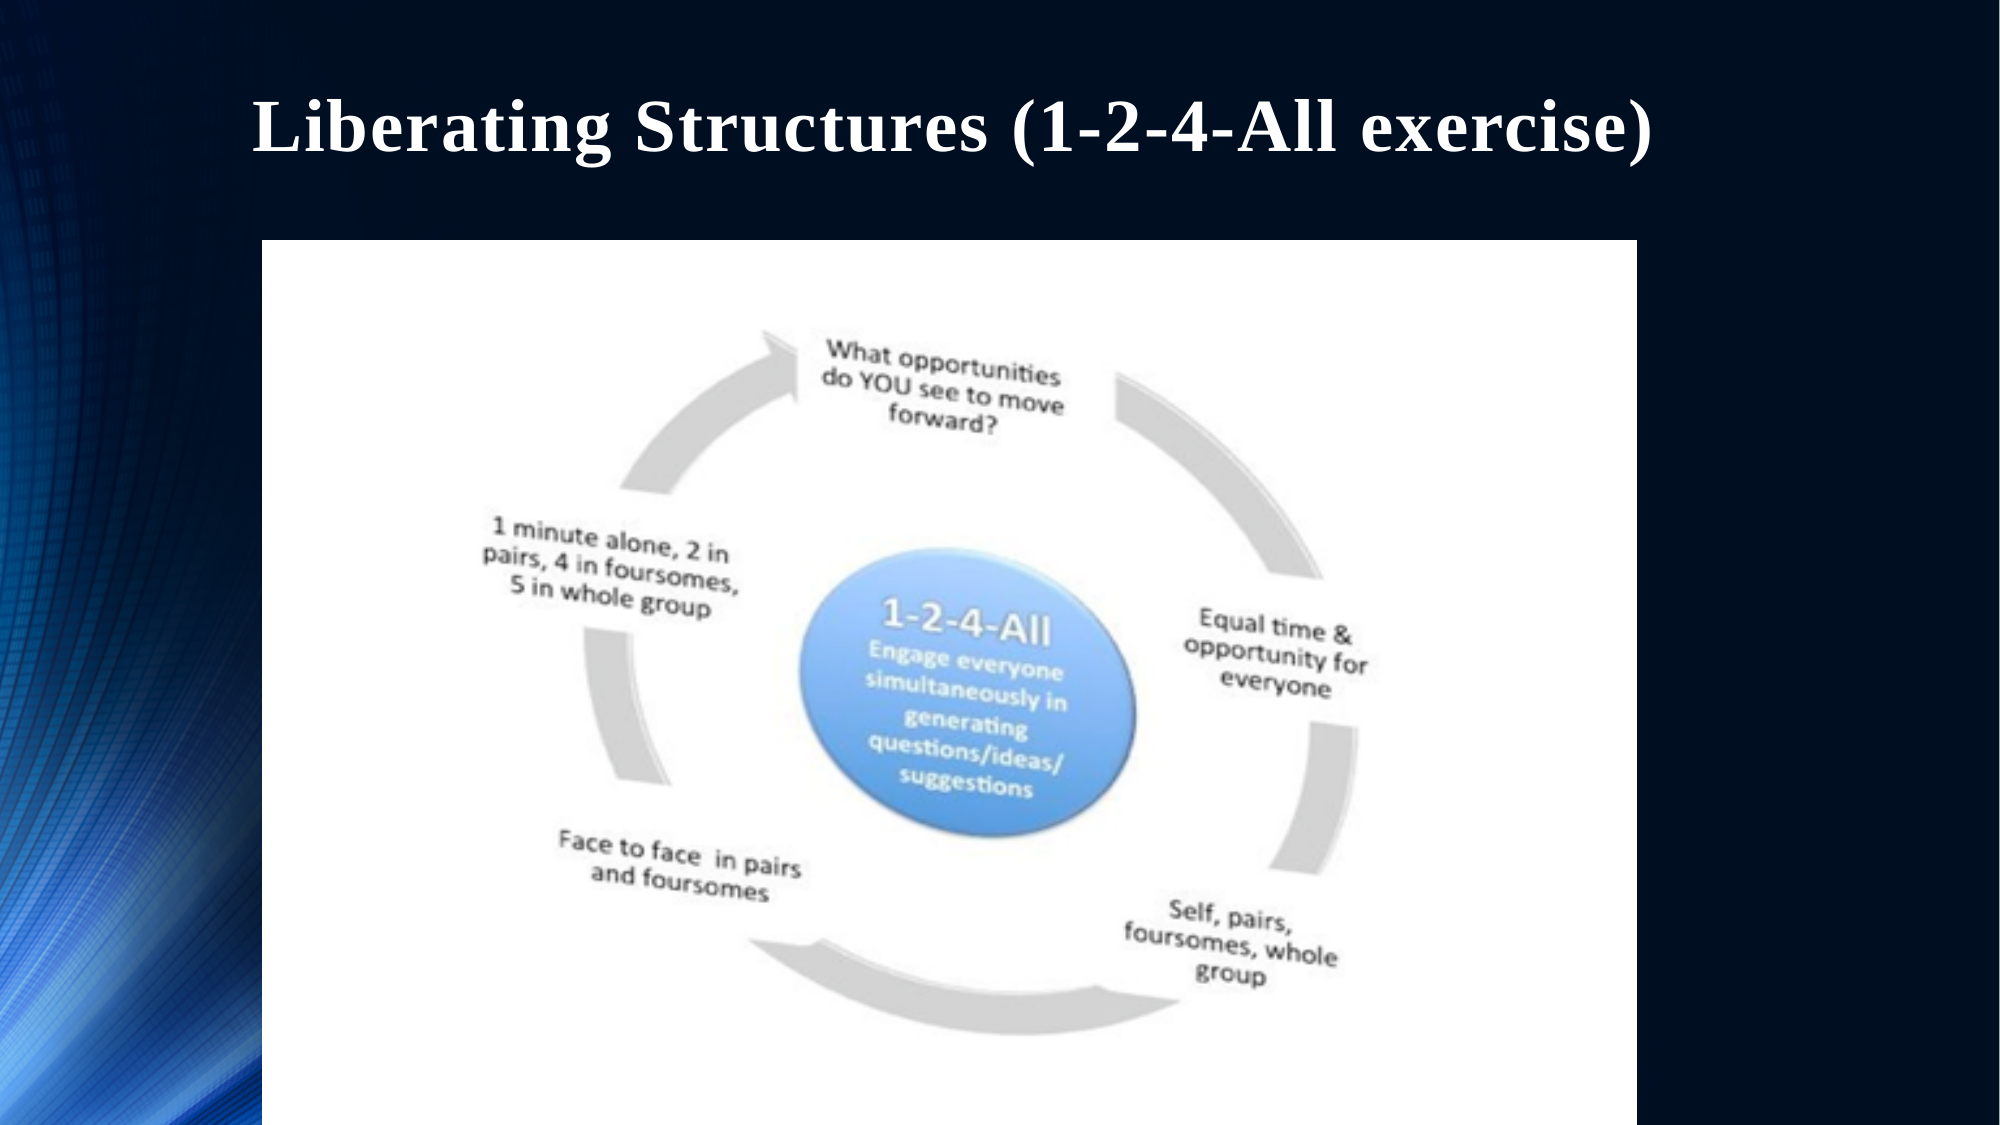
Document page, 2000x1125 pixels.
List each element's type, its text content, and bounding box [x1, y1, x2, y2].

picture [0, 0, 2000, 1125]
title Liberating Structures (1-2-4-All exercise) [237, 0, 1738, 175]
